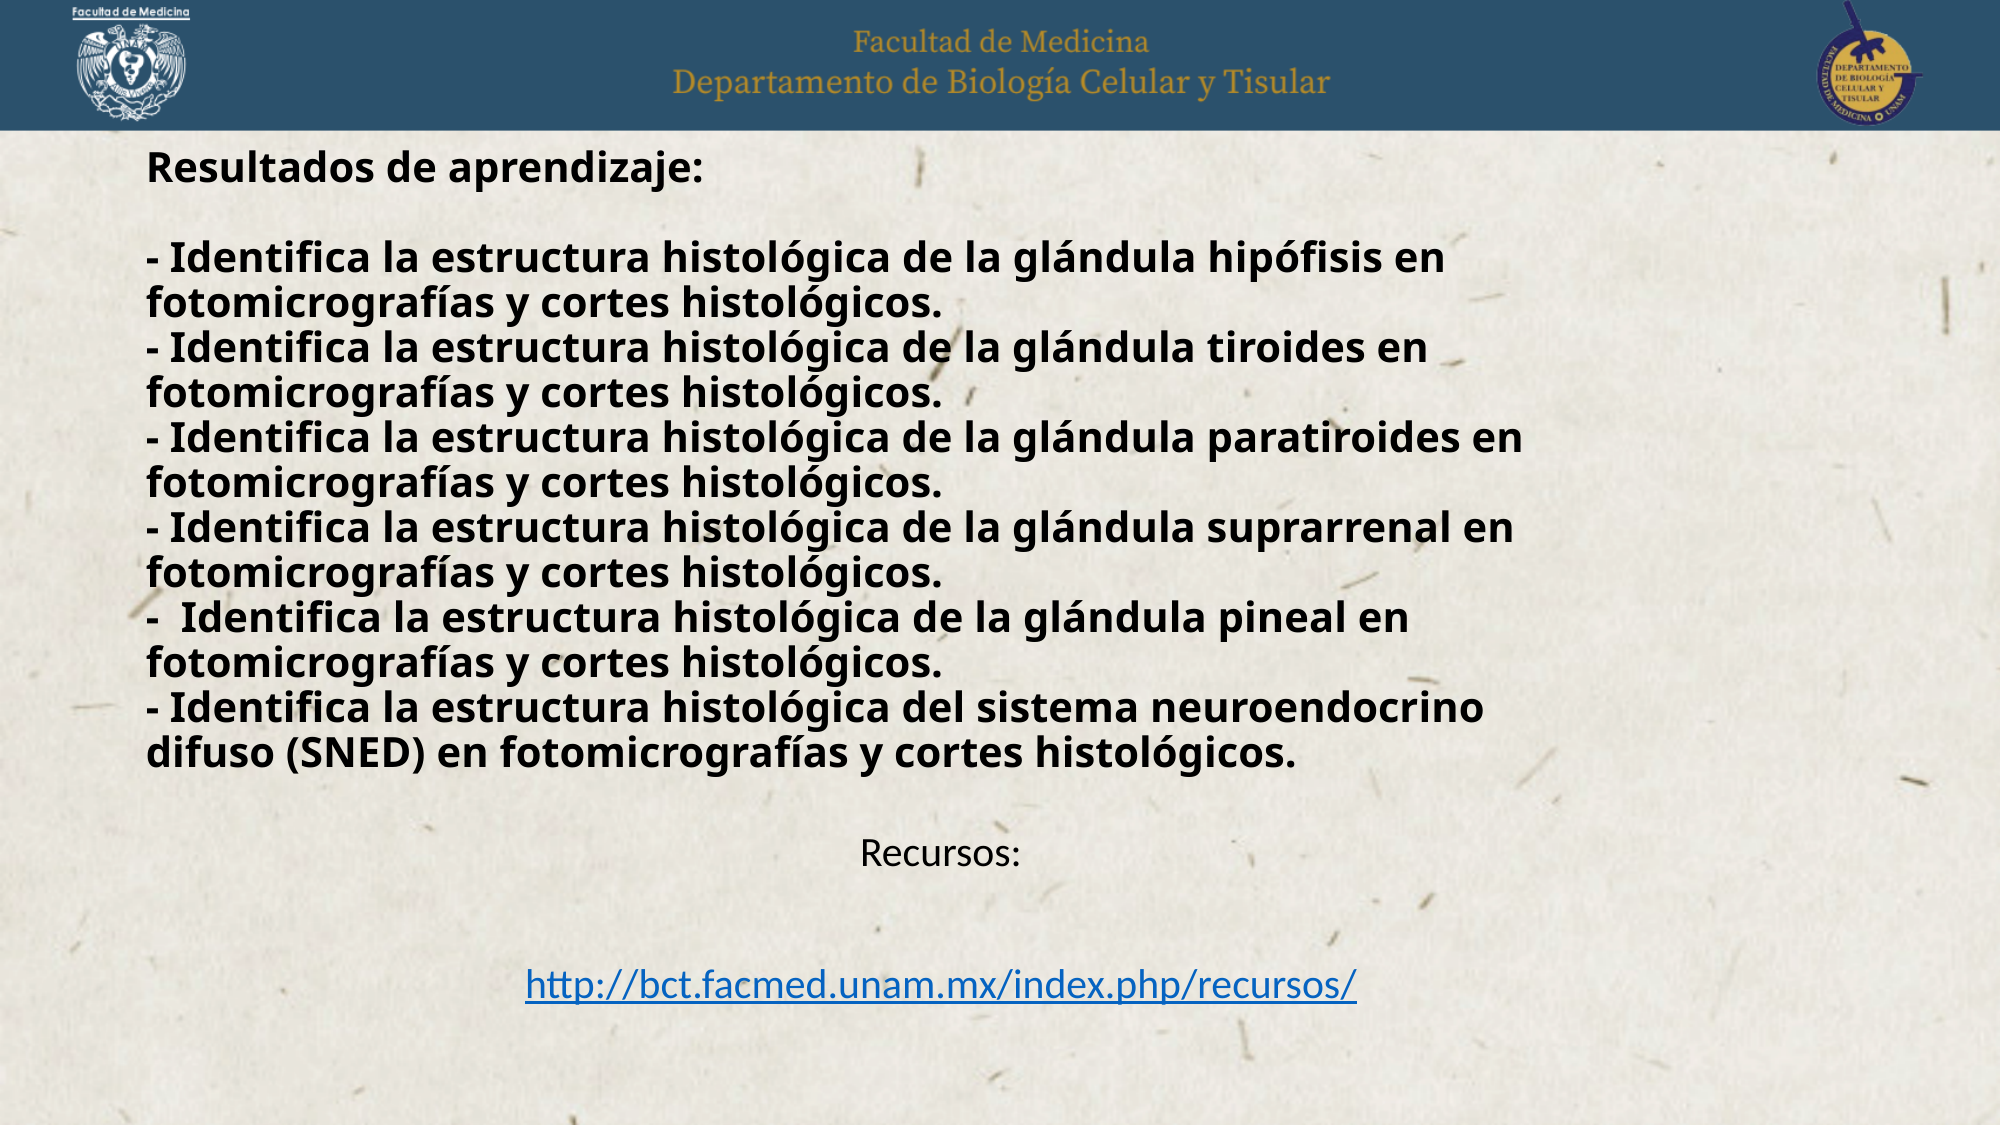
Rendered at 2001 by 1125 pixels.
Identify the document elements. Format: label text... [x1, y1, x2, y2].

subtitle Recursos: http://bct.facmed.unam.mx/index.php/recursos/ [190, 823, 1691, 1125]
title Resultados de aprendizaje: - Identifica la estructura histológica de la glándula hipófisis en fotomicrografías y cortes histológicos. - Identifica la estructura histológica de la glándula tiroides en fotomicrografías y cortes histológicos. - Identifica la estructura histológica de la glándula paratiroides en fotomicrografías y cortes histológicos. - Identifica la estructura histológica de la glándula suprarrenal en fotomicrografías y cortes histológicos. - Identifica la estructura histológica de la glándula pineal en fotomicrografías y cortes histológicos. - Identifica la estructura histológica del sistema neuroendocrino difuso (SNED) en fotomicrografías y cortes histológicos. [130, 712, 1631, 1105]
